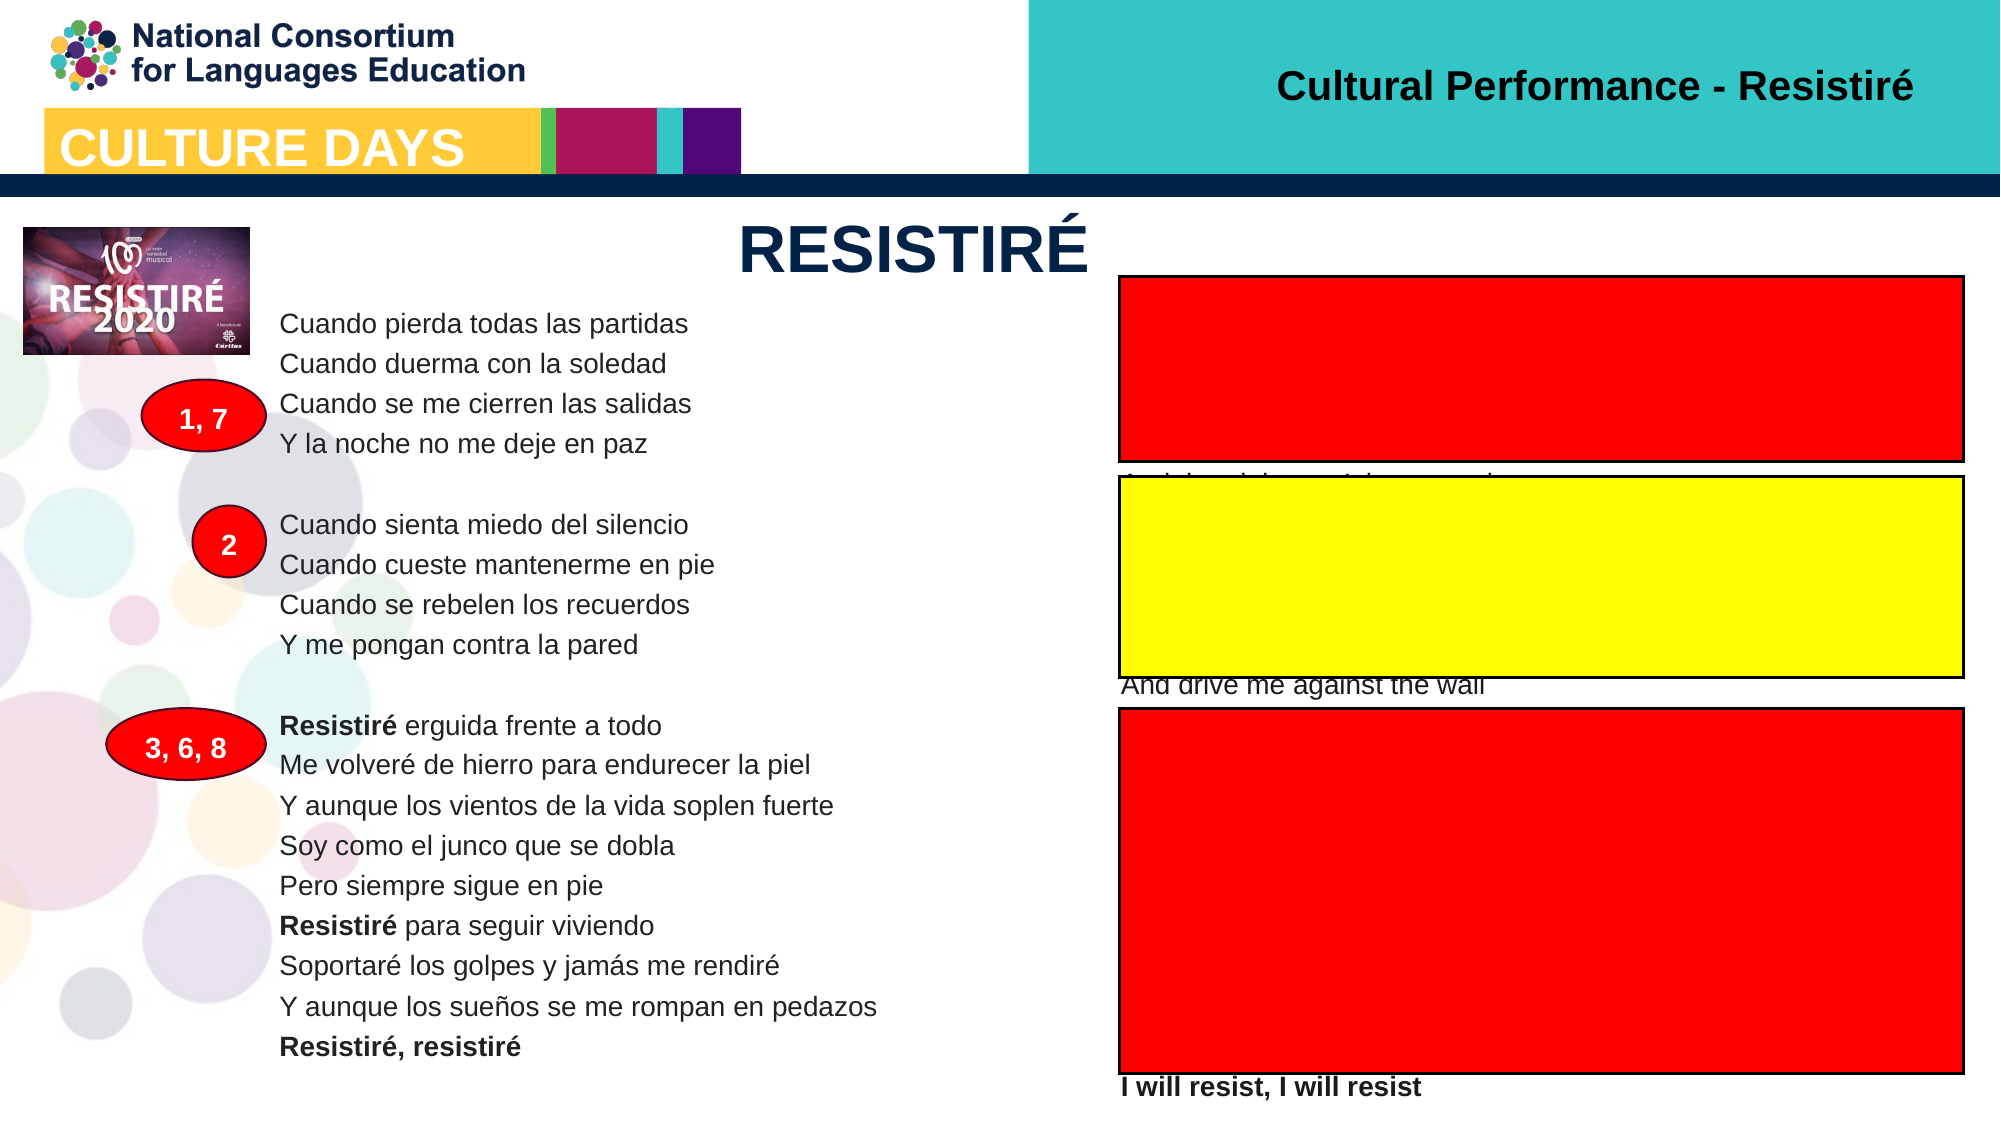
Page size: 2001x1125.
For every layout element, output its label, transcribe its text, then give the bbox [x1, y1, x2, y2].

text_box Cultural Performance - Resistiré [1141, 51, 1941, 116]
picture [47, 11, 536, 95]
title RESISTIRÉ [164, 207, 1665, 329]
text_box 1, 7 [140, 378, 268, 453]
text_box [22, 226, 251, 356]
text_box [1118, 476, 1964, 679]
subtitle Cuando pierda todas las partidas Cuando duerma con la soledad Cuando se me cierren las salidas Y la noche no me deje en paz Cuando sienta miedo del silencio Cuando cueste mantenerme en pie Cuando se rebelen los recuerdos Y me pongan contra la pared Resistiré erguida frente a todo Me volveré de hierro para endurecer la piel Y aunque los vientos de la vida soplen fuerte Soy como el junco que se dobla Pero siempre sigue en pie Resistiré para seguir viviendo Soportaré los golpes y jamás me rendiré Y aunque los sueños se me rompan en pedazos Resistiré, resistiré When I loose all the games When I sleep in loneliness When all the exits close before me And the night won’t leave me in peace When the silence scares me When it’s difficult to keep hanging on When the memories pop up And drive me against the wall I will resist stand tall in front of it all I will change into iron to harden my skin And even when the winds of life are blowing fiercely I’m like a straw that folds itself But I will always keep standing straight I will resist to keep on living I will take the blows and I will never give up And even when the dreams are breaking me into pieces I will resist, I will resist [264, 291, 1978, 1125]
text_box 2 [191, 504, 268, 579]
text_box [1118, 275, 1964, 463]
text_box [1118, 707, 1964, 1075]
text_box 3, 6, 8 [105, 707, 267, 782]
